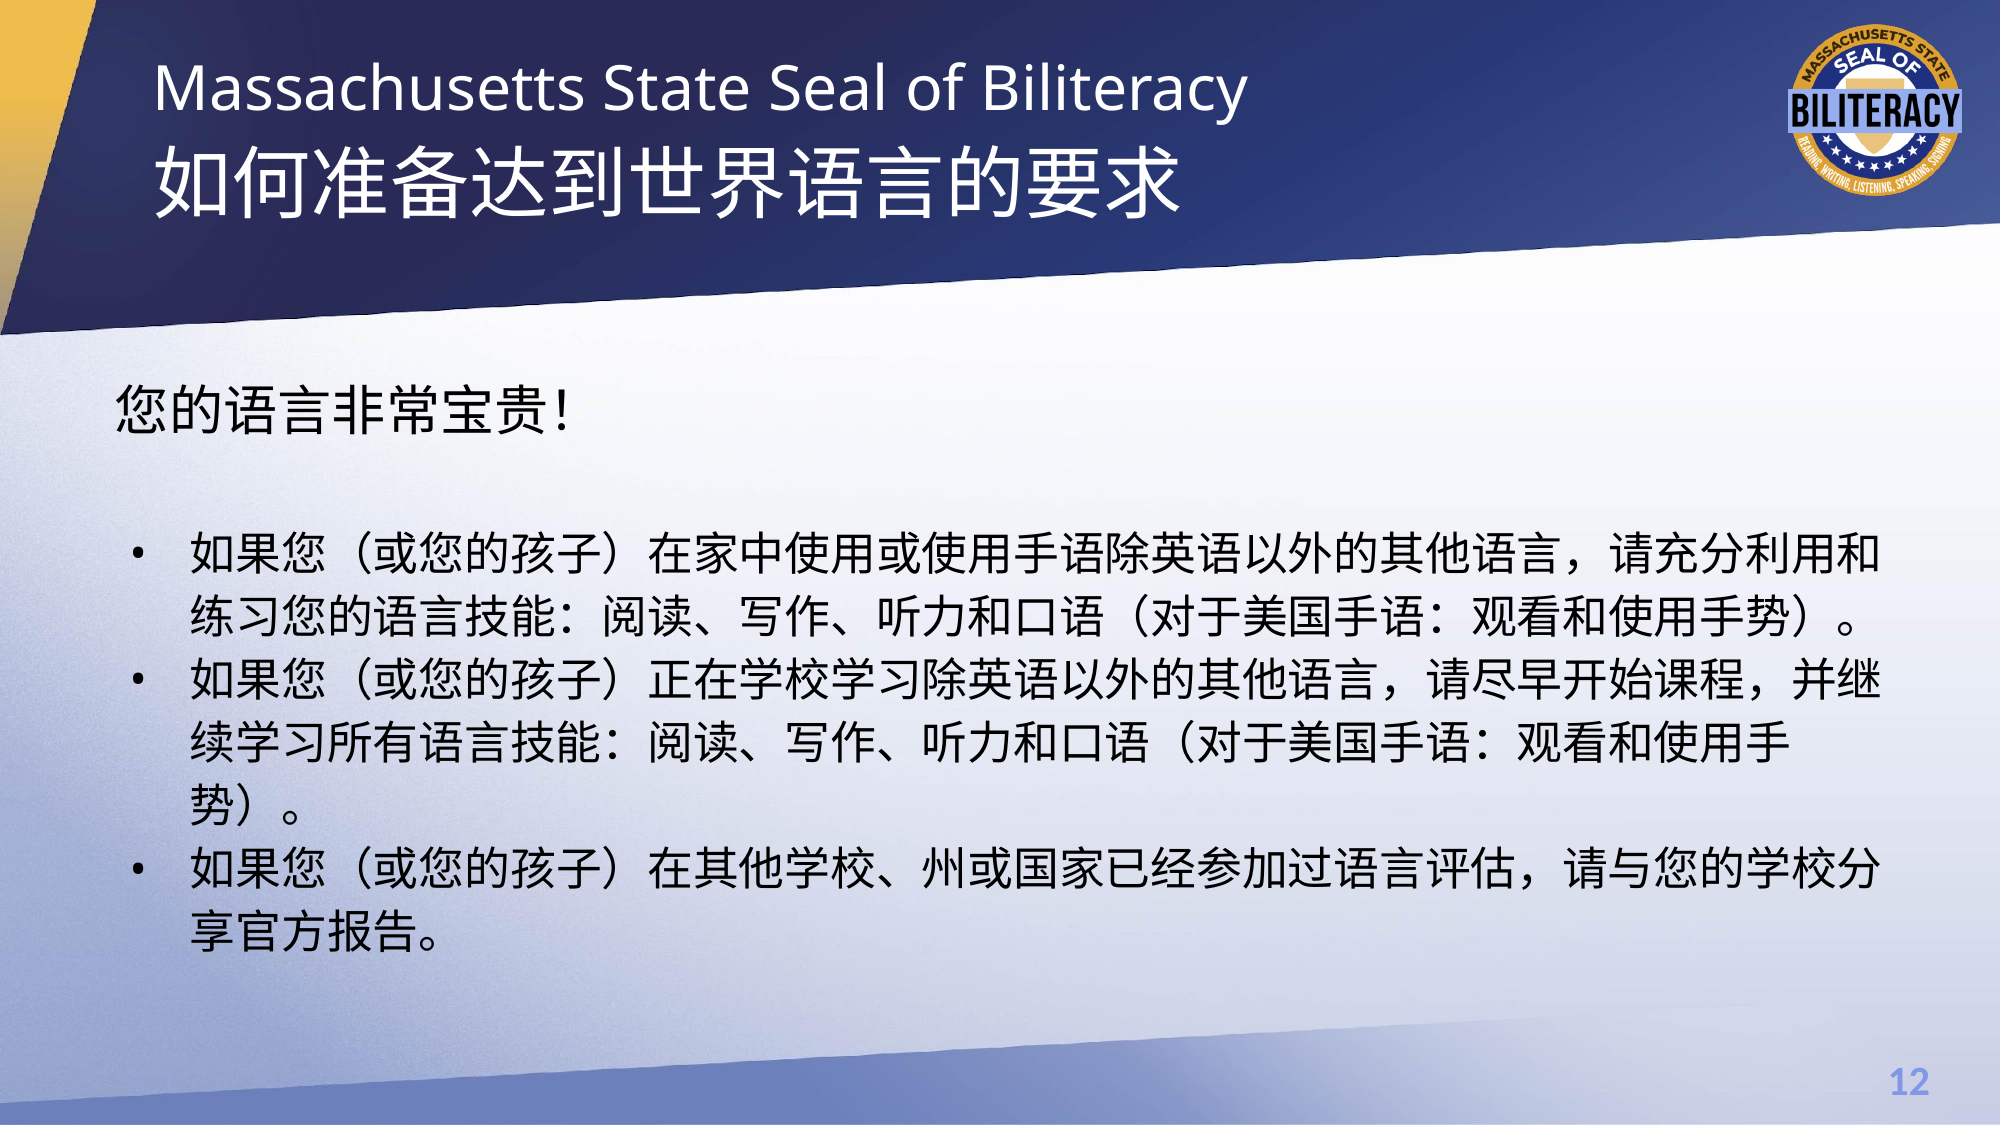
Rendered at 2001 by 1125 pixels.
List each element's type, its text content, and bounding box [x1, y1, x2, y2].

picture [0, 0, 2000, 1125]
title Massachusetts State Seal of Biliteracy 如何准备达到世界语言的要求 [137, 47, 1863, 219]
list 您的语言非常宝贵！ 如果您（或您的孩子）在家中使用或使用手语除英语以外的其他语言，请充分利用和练习您的语言技能：阅读、写作、听力和口语（对于美国手语：观看和使用手势）。 如果您（或您的孩子）正在学校学习除英语以外的其他语言，请尽早开始课程，并继续学习所有语言技能：阅读、写作、听力和口语（对于美国手语：观看和使用手势）。 如果您（或您的孩子）在其他学校、州或国家已经参加过语言评估，请与您的学校分享官方报告。 [99, 358, 1900, 1041]
